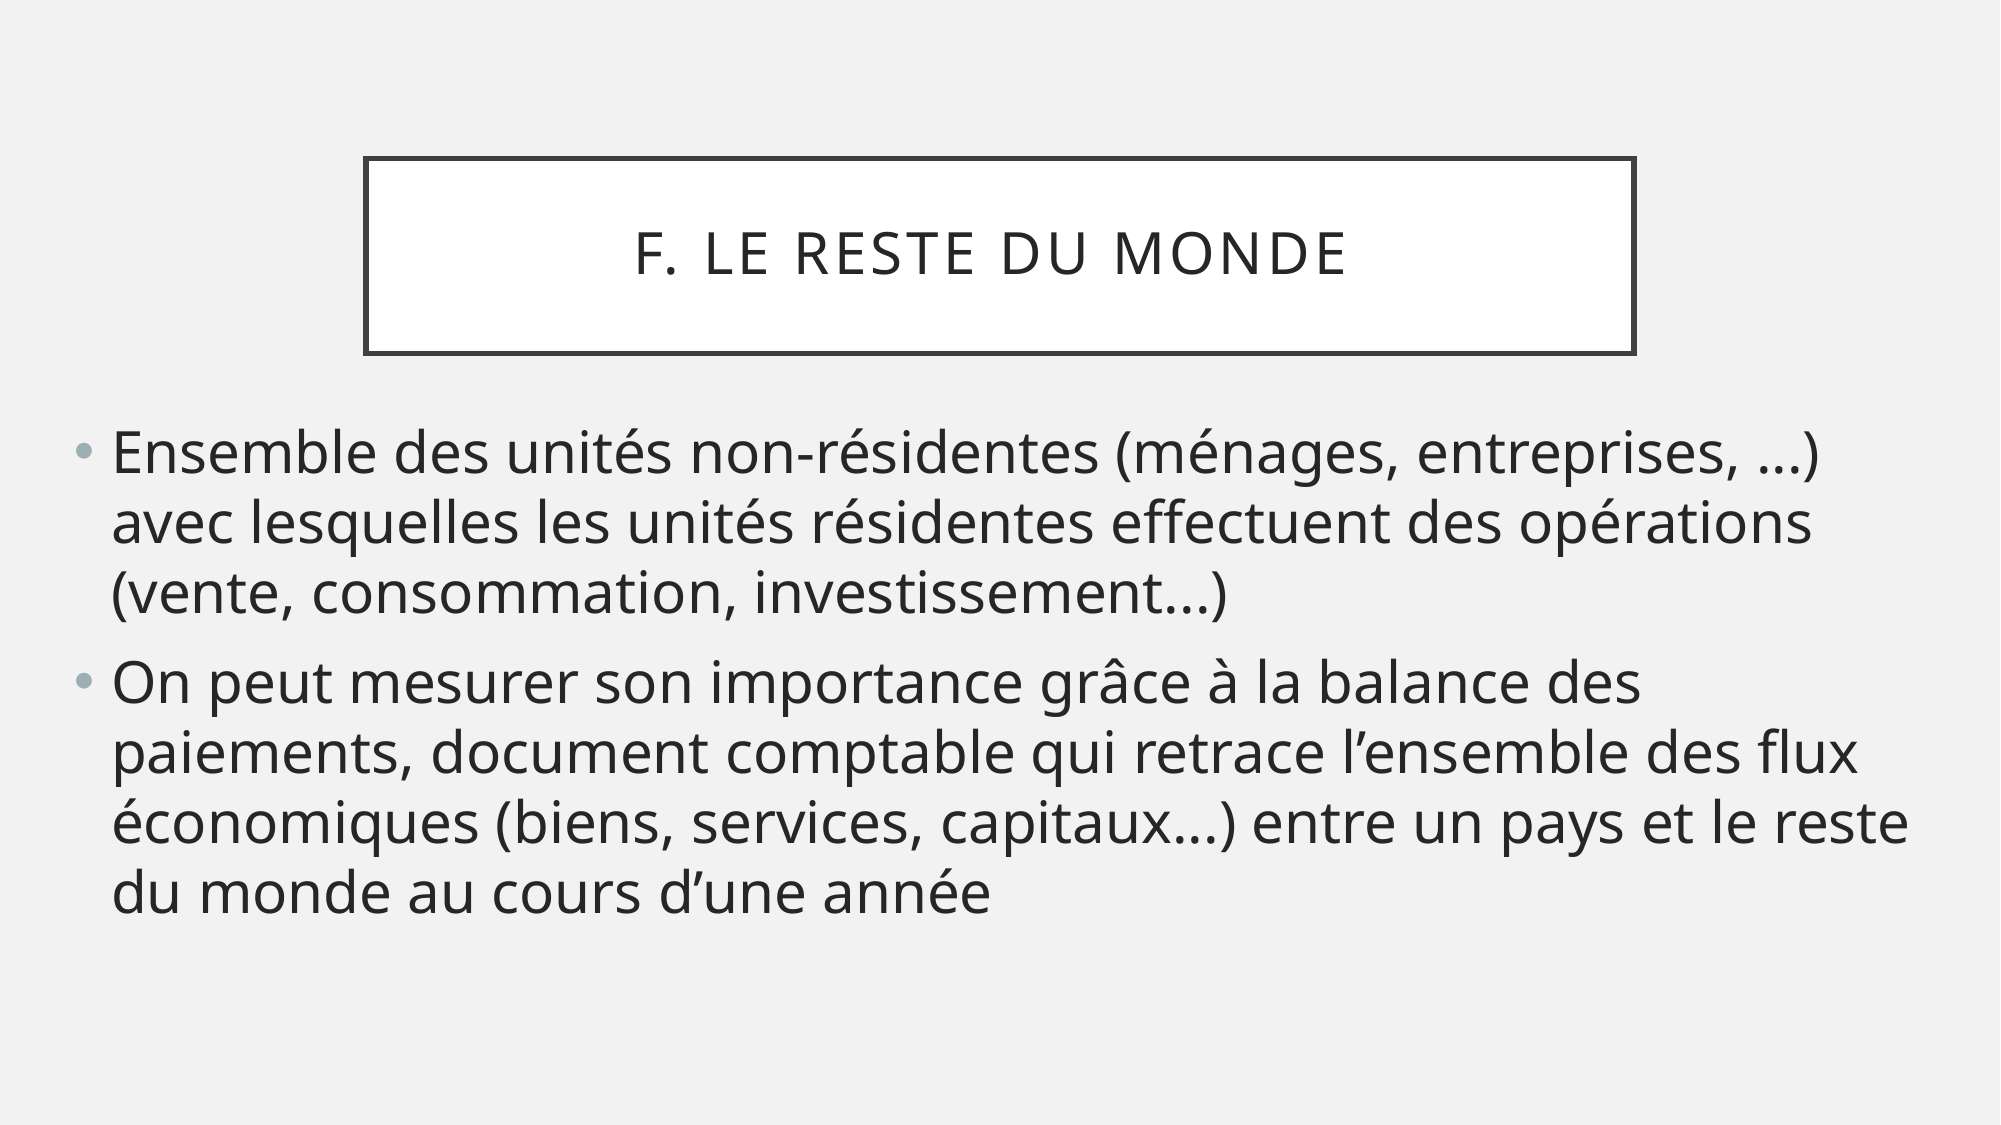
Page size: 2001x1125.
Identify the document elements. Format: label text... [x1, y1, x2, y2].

title F. Le reste du monde [363, 156, 1637, 356]
list Ensemble des unités non-résidentes (ménages, entreprises, ...) avec lesquelles les unités résidentes effectuent des opérations (vente, consommation, investissement...) On peut mesurer son importance grâce à la balance des paiements, document comptable qui retrace l’ensemble des flux économiques (biens, services, capitaux...) entre un pays et le reste du monde au cours d’une année [58, 407, 1950, 1096]
